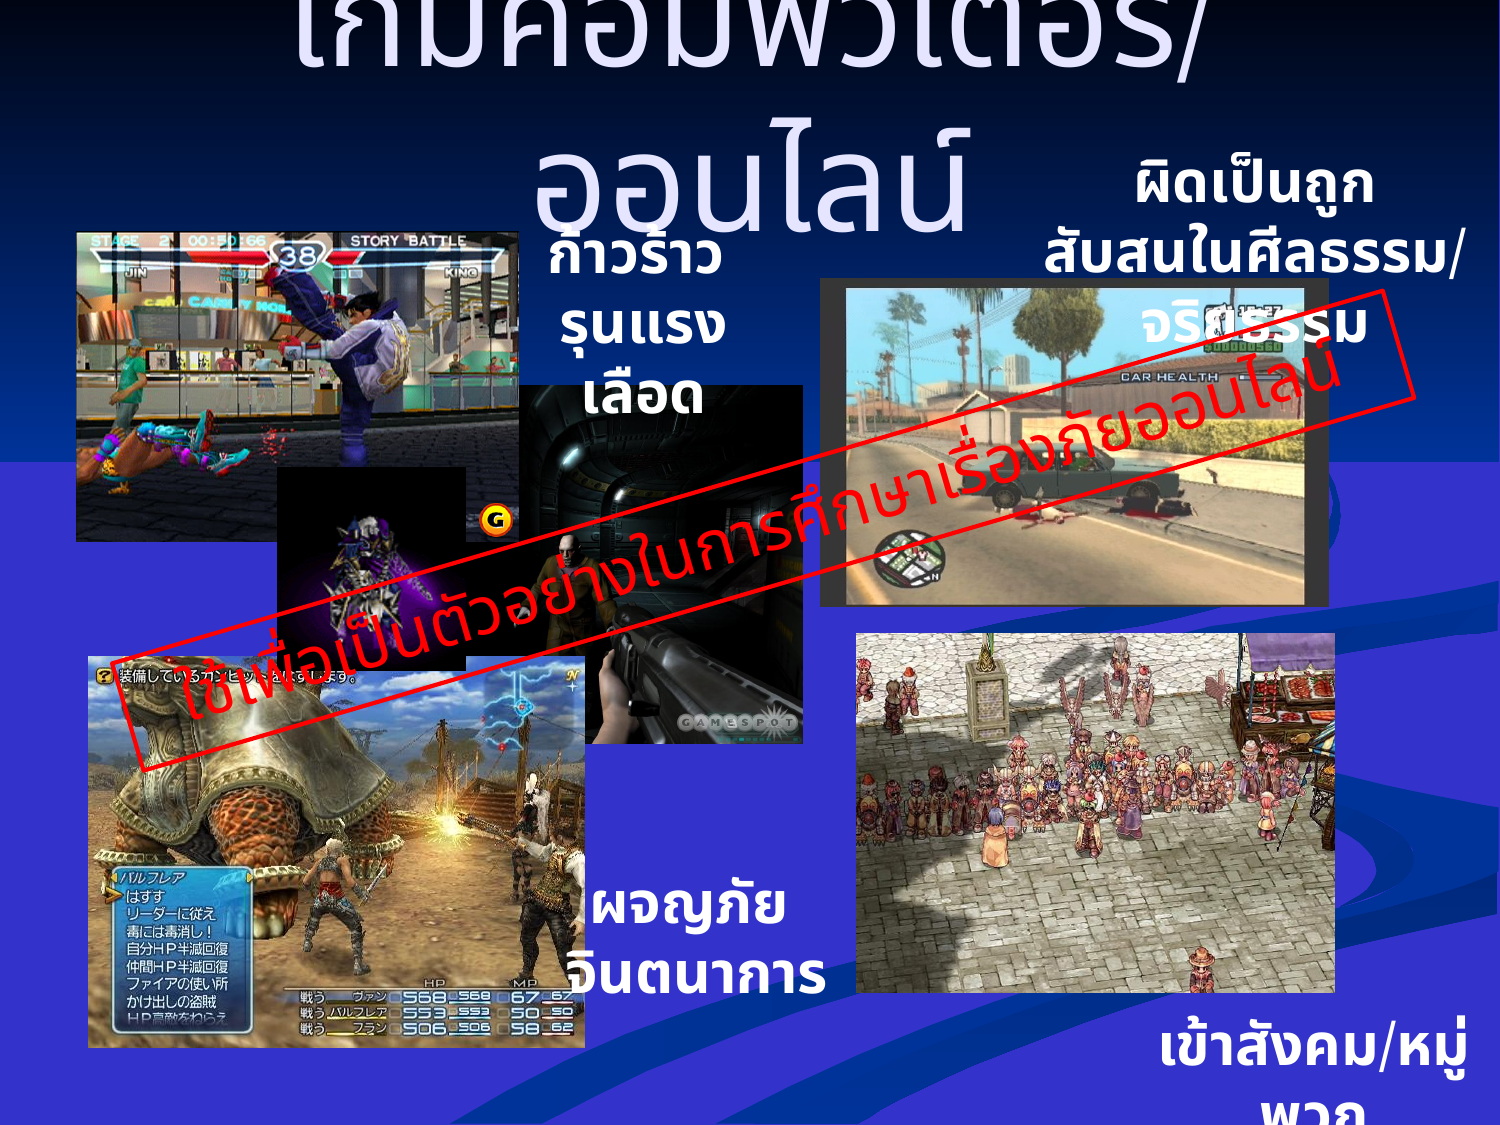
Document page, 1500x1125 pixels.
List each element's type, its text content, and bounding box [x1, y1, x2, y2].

text_box ผจญภัย จินตนาการ [590, 857, 845, 1013]
picture [277, 467, 466, 474]
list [76, 231, 519, 542]
text_box ผิดเป็นถูก สับสนในศีลธรรม/จริยธรรม [1009, 137, 1500, 362]
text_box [103, 474, 1429, 607]
text_box เข้าสังคม/หมู่พวก [1128, 999, 1500, 1125]
title เกมคอมพิวเตอร์/ออนไลน์ [76, 0, 1428, 188]
text_box ก้าวร้าว รุนแรง เลือด [513, 208, 774, 383]
picture [88, 607, 586, 1048]
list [855, 633, 1335, 993]
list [471, 615, 804, 745]
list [820, 278, 1330, 472]
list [523, 385, 804, 472]
